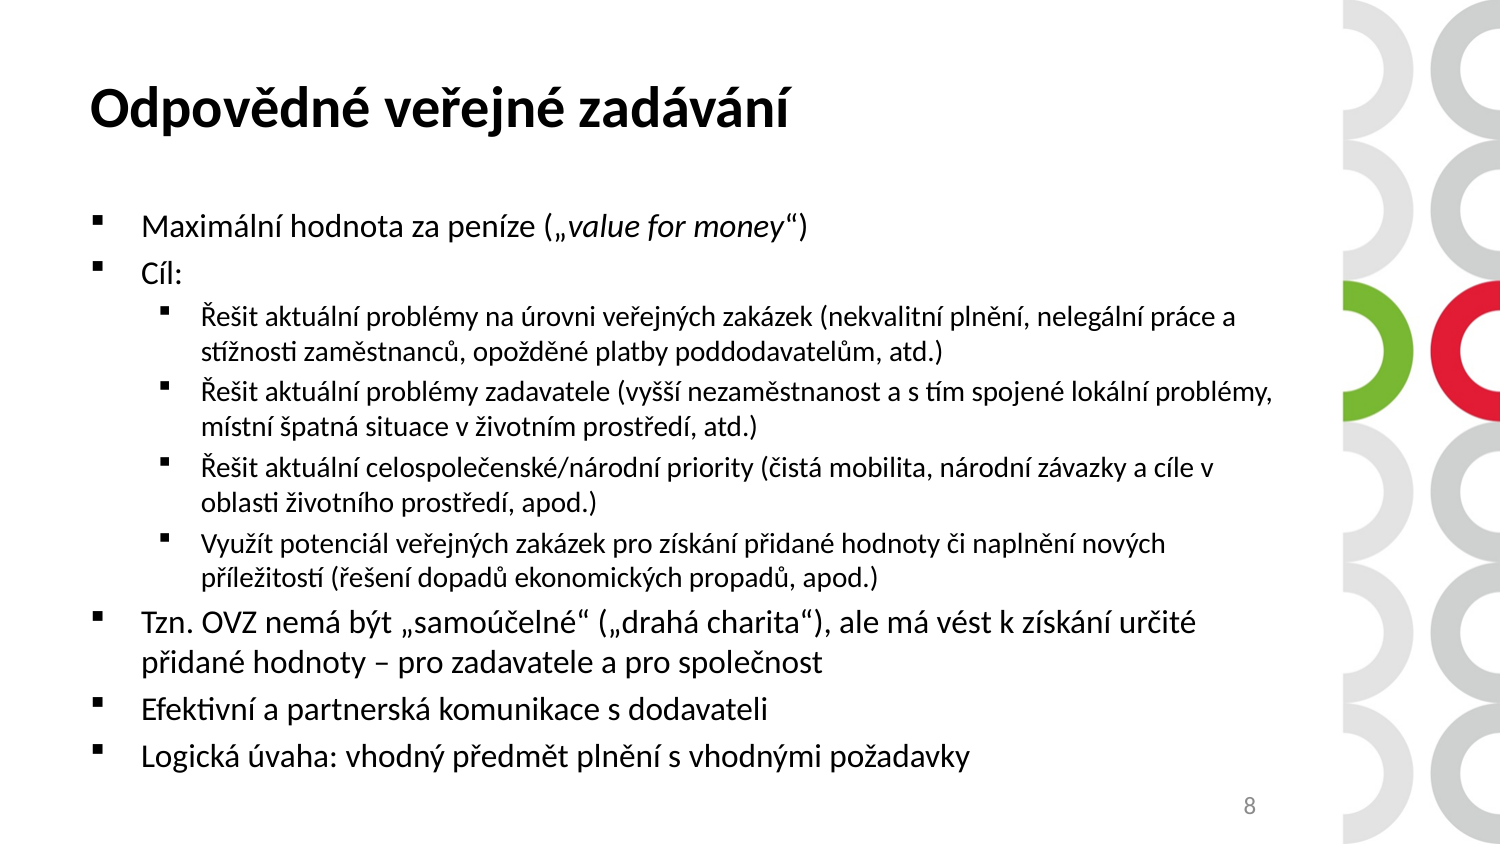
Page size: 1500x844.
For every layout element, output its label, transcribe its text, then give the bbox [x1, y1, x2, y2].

picture [0, 0, 1500, 844]
slide_number 8 [1074, 782, 1425, 827]
list Maximální hodnota za peníze („value for money“) Cíl: Řešit aktuální problémy na úrovni veřejných zakázek (nekvalitní plnění, nelegální práce a stížnosti zaměstnanců, opožděné platby poddodavatelům, atd.) Řešit aktuální problémy zadavatele (vyšší nezaměstnanost a s tím spojené lokální problémy, místní špatná situace v životním prostředí, atd.) Řešit aktuální celospolečenské/národní priority (čistá mobilita, národní závazky a cíle v oblasti životního prostředí, apod.) Využít potenciál veřejných zakázek pro získání přidané hodnoty či naplnění nových příležitostí (řešení dopadů ekonomických propadů, apod.) Tzn. OVZ nemá být „samoúčelné“ („drahá charita“), ale má vést k získání určité přidané hodnoty – pro zadavatele a pro společnost Efektivní a partnerská komunikace s dodavateli Logická úvaha: vhodný předmět plnění s vhodnými požadavky [75, 196, 1306, 783]
title Odpovědné veřejné zadávání [75, 33, 1270, 175]
